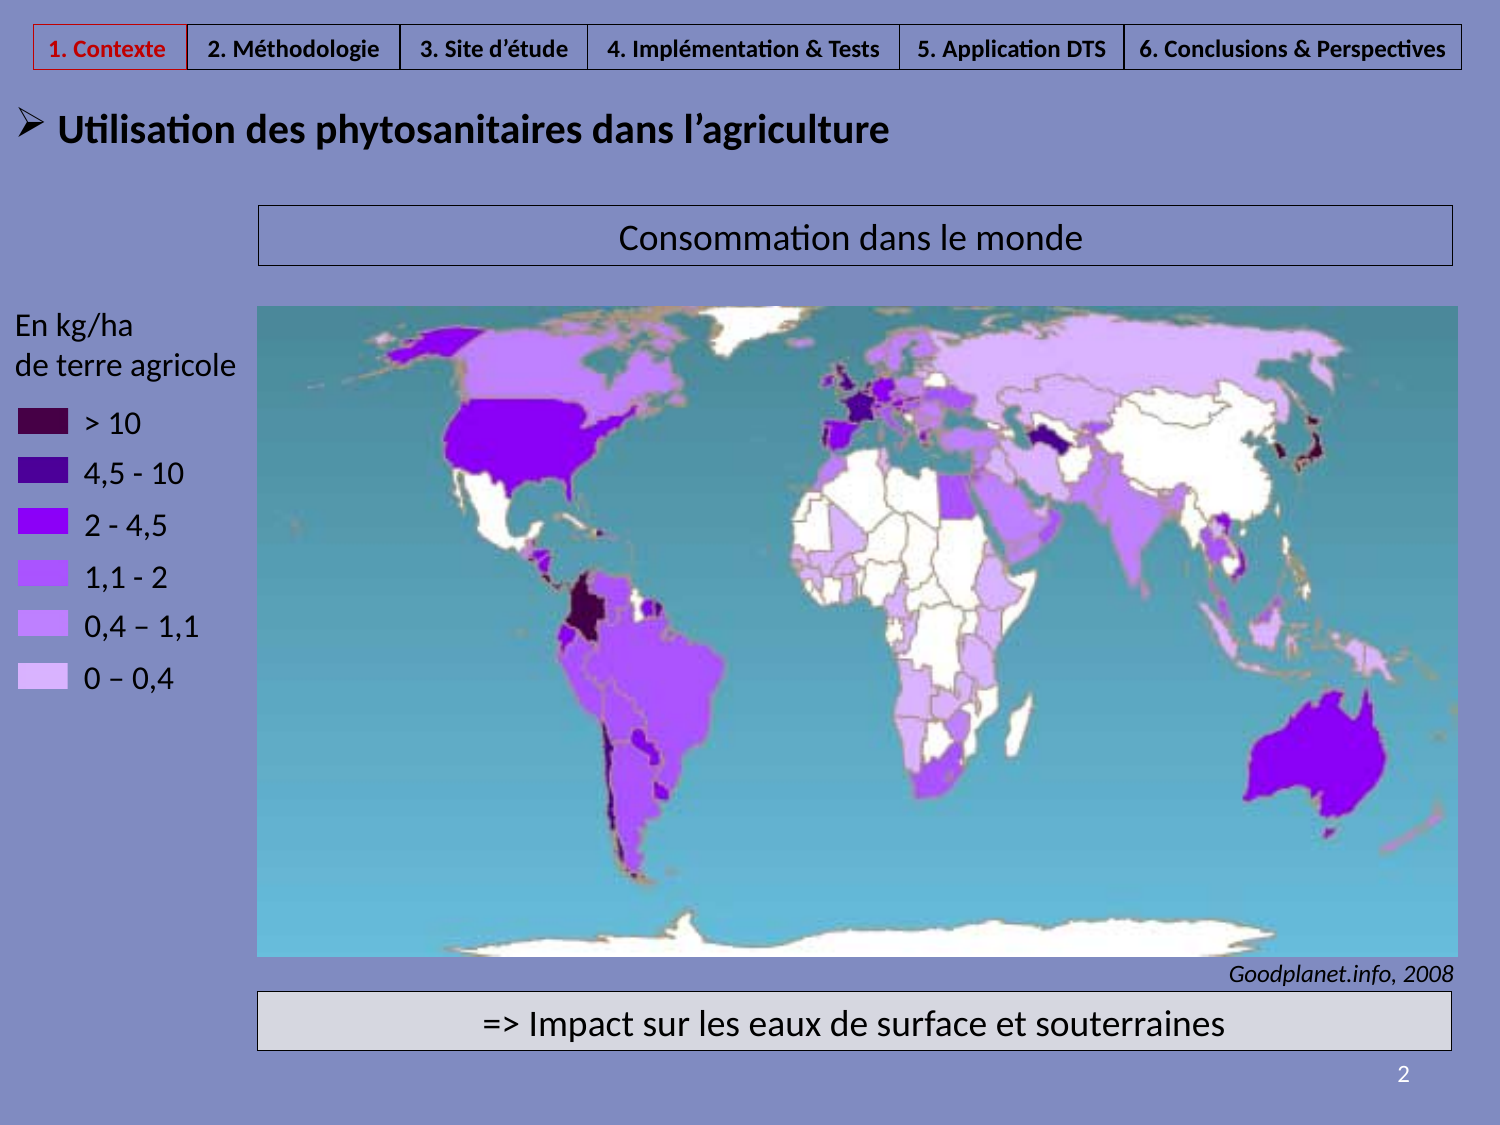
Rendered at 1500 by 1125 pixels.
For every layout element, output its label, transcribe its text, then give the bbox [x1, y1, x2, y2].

text_box Utilisation des phytosanitaires dans l’agriculture [0, 94, 1475, 160]
text_box Goodplanet.info, 2008 [1213, 950, 1470, 995]
slide_number 2 [1074, 1051, 1425, 1103]
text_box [32, 24, 1463, 71]
text_box Consommation dans le monde [258, 205, 1453, 266]
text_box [0, 295, 288, 705]
text_box => Impact sur les eaux de surface et souterraines [257, 991, 1452, 1051]
picture [257, 306, 1458, 958]
